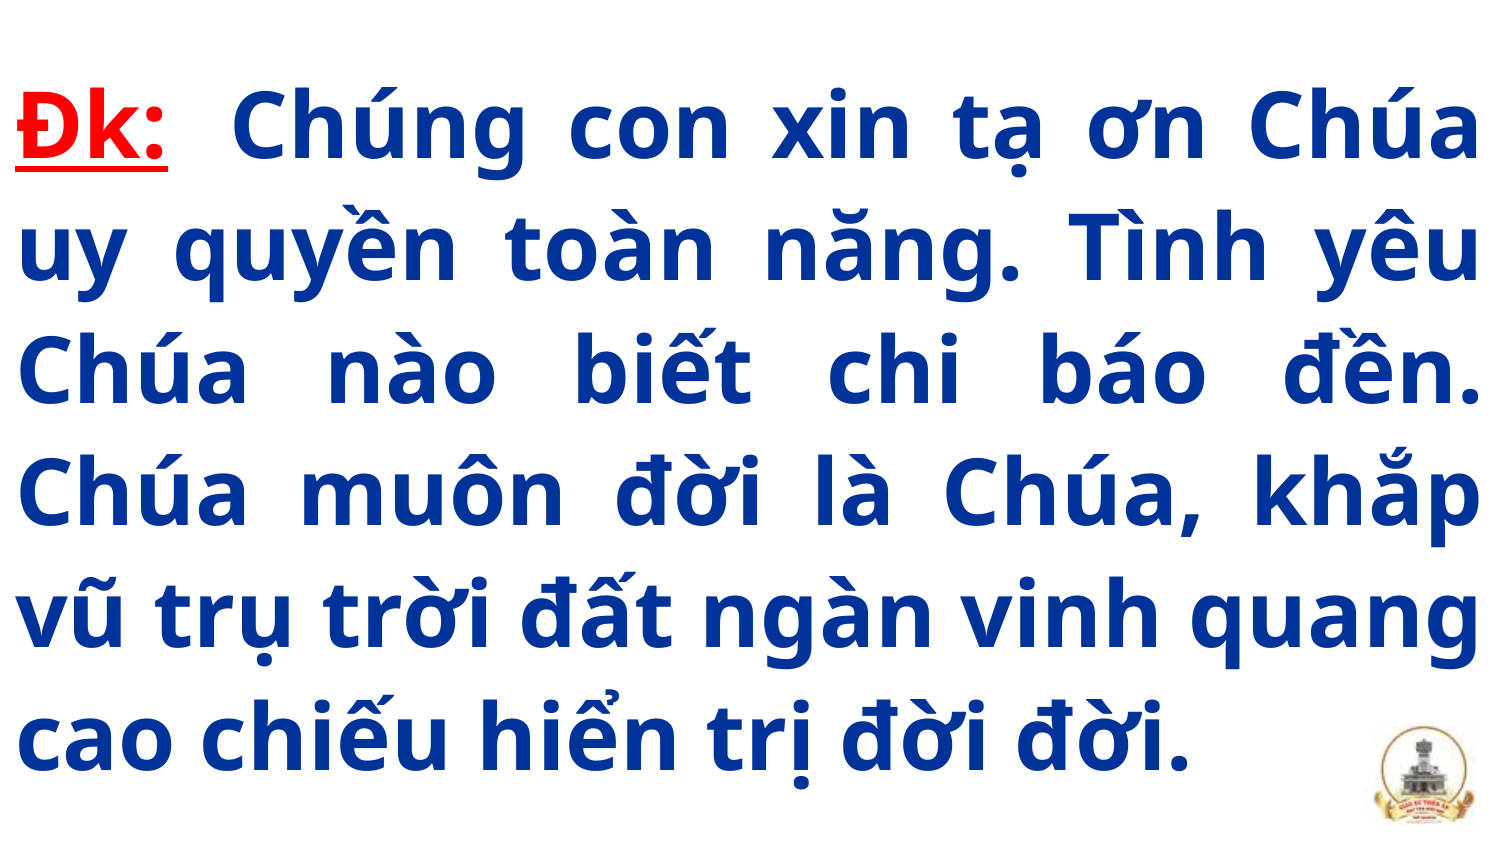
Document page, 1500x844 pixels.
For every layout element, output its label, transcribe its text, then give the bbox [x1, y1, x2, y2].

title Đk: Chúng con xin tạ ơn Chúa uy quyền toàn năng. Tình yêu Chúa nào biết chi báo đền. Chúa muôn đời là Chúa, khắp vũ trụ trời đất ngàn vinh quang cao chiếu hiển trị đời đời. [0, 0, 1500, 844]
